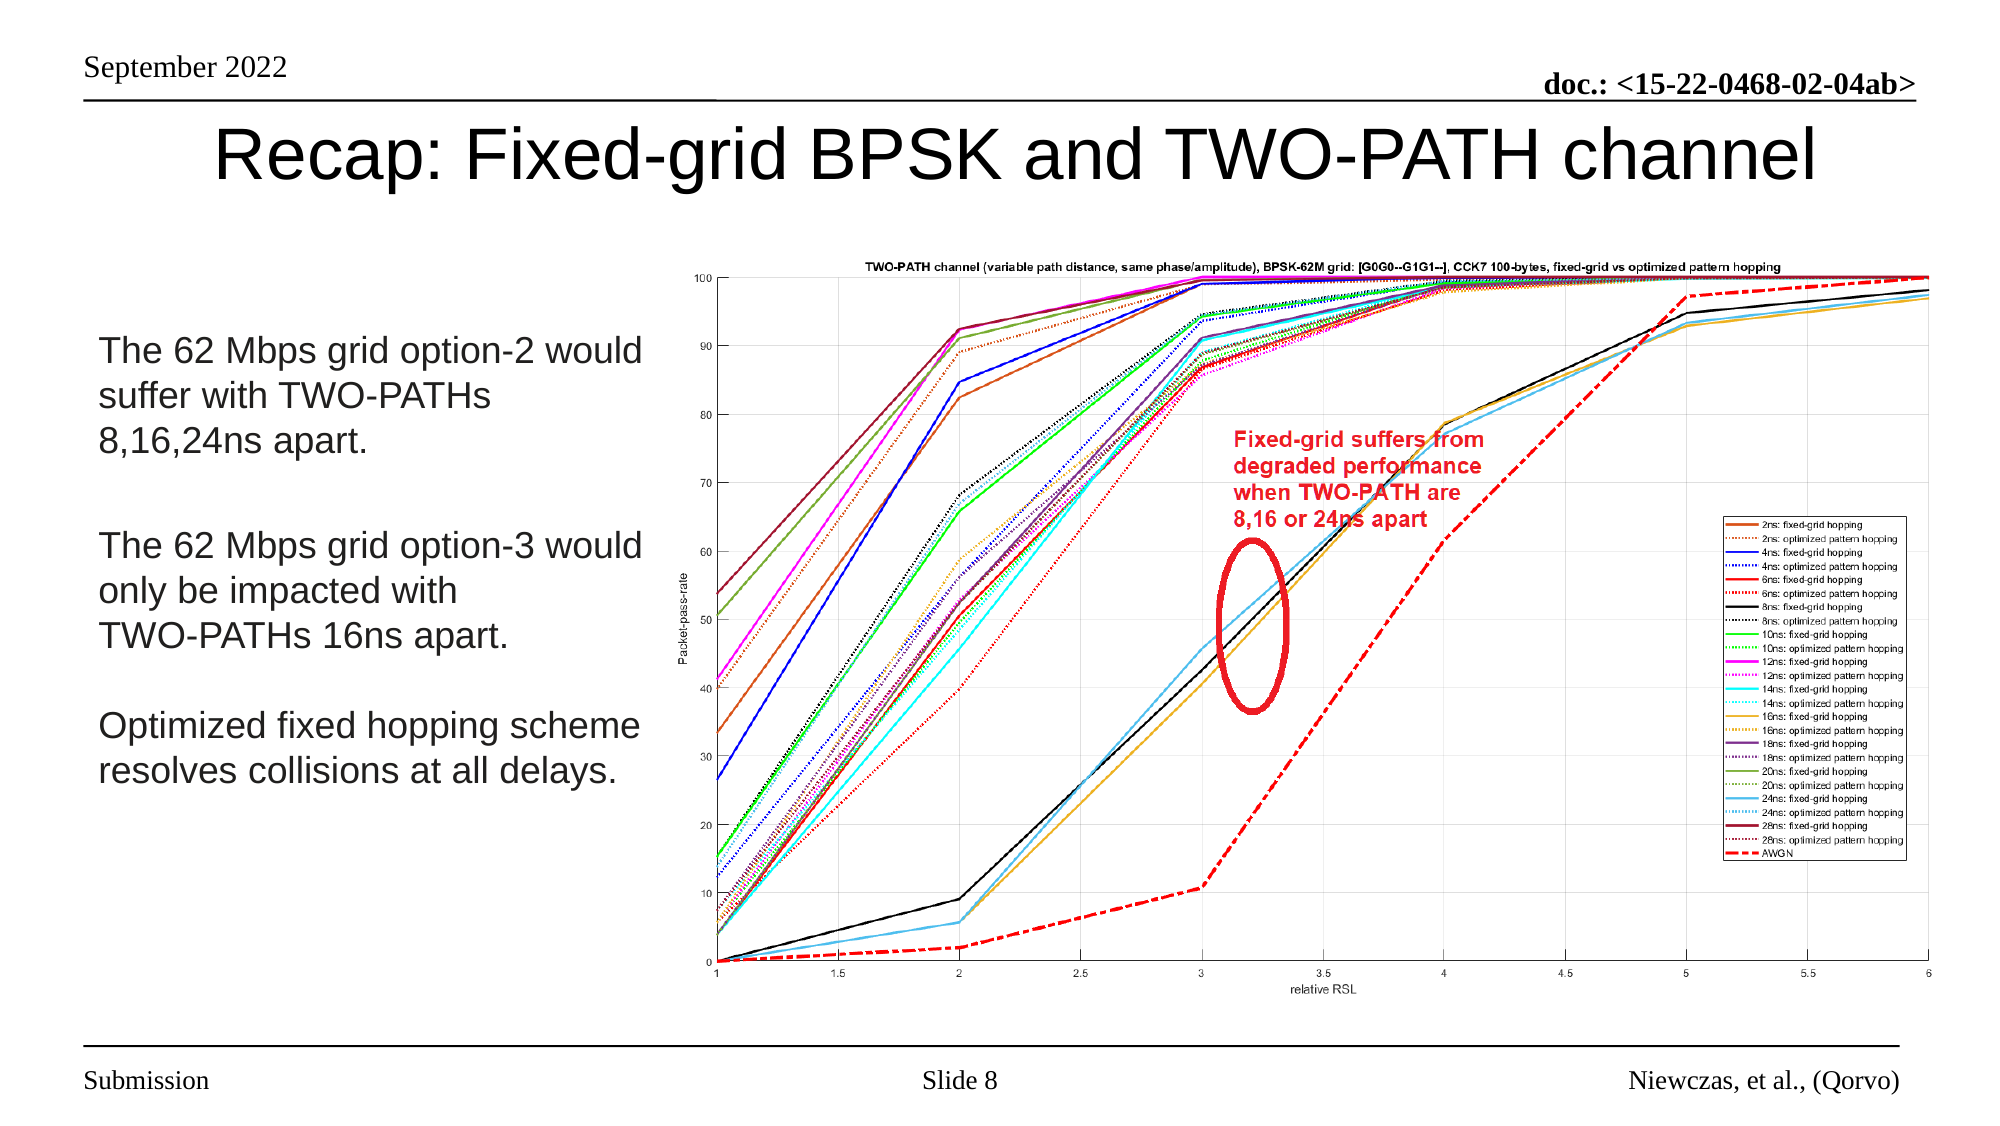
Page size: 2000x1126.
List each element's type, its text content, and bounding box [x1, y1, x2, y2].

picture [651, 236, 1971, 1013]
title Recap: Fixed-grid BPSK and TWO-PATH channel [66, 112, 1967, 188]
list The 62 Mbps grid option-2 would suffer with TWO-PATHs 8,16,24ns apart. The 62 Mbps grid option-3 would only be impacted with TWO-PATHs 16ns apart. Optimized fixed hopping scheme resolves collisions at all delays. [81, 212, 1911, 1051]
